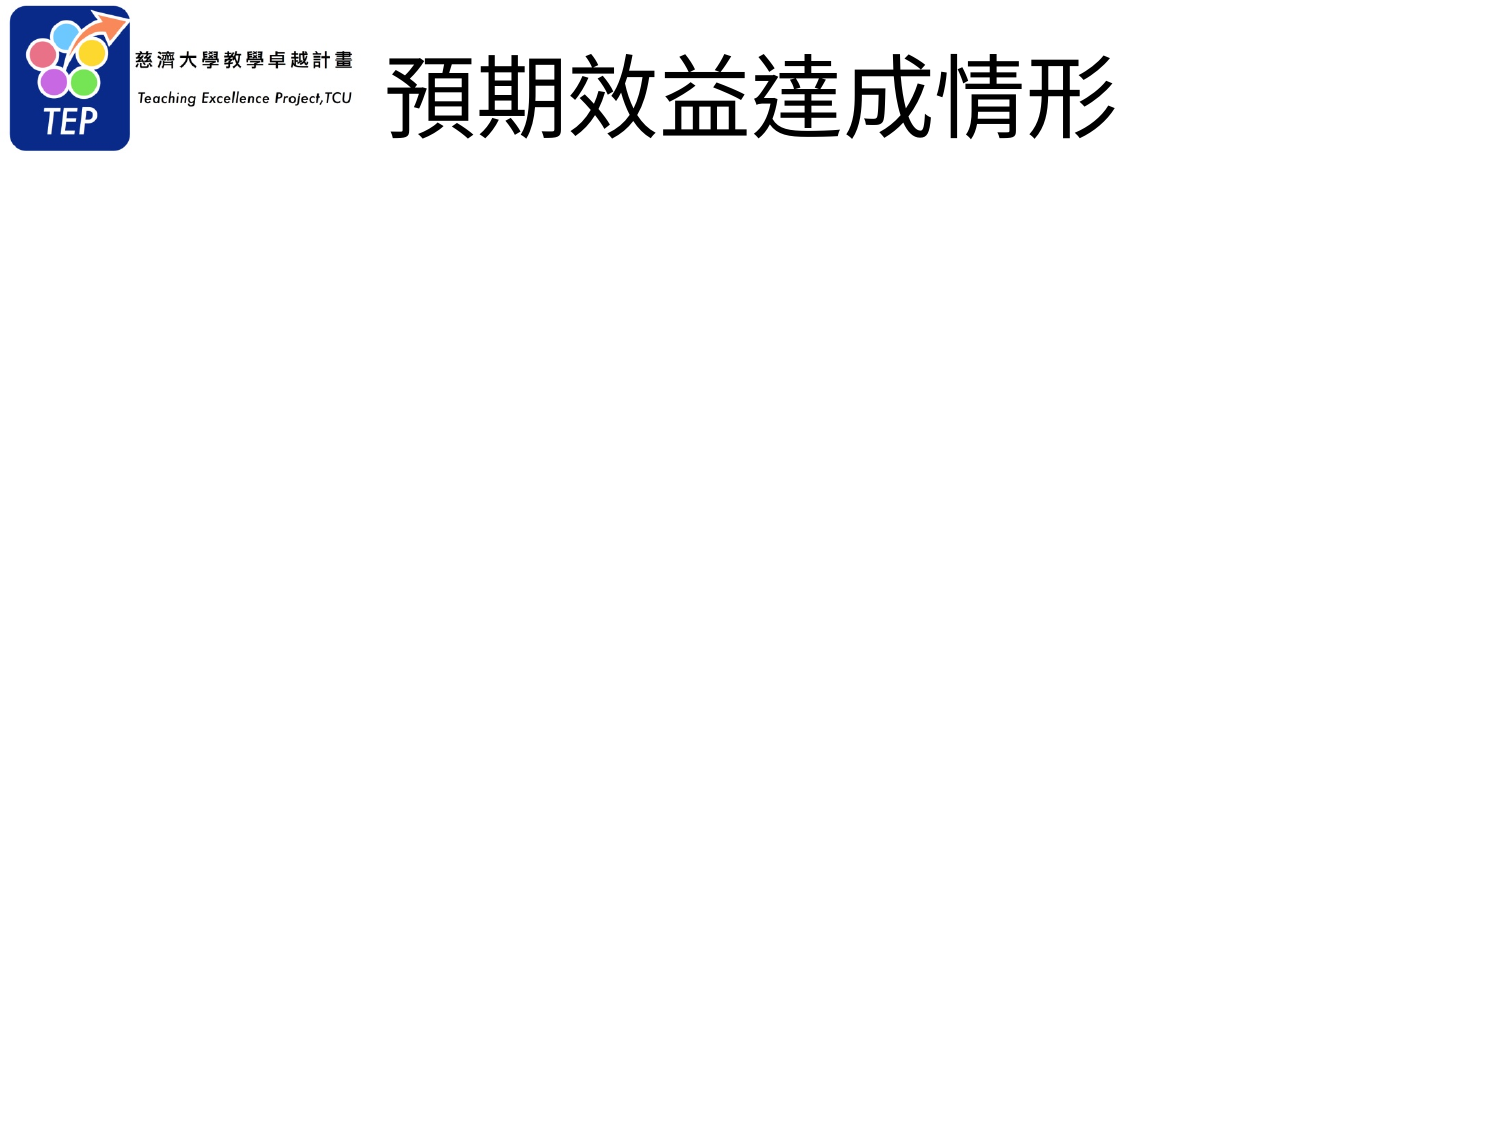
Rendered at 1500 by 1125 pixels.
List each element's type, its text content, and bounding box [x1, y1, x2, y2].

picture [0, 0, 373, 159]
text_box 預期效益達成情形 [76, 19, 1427, 171]
